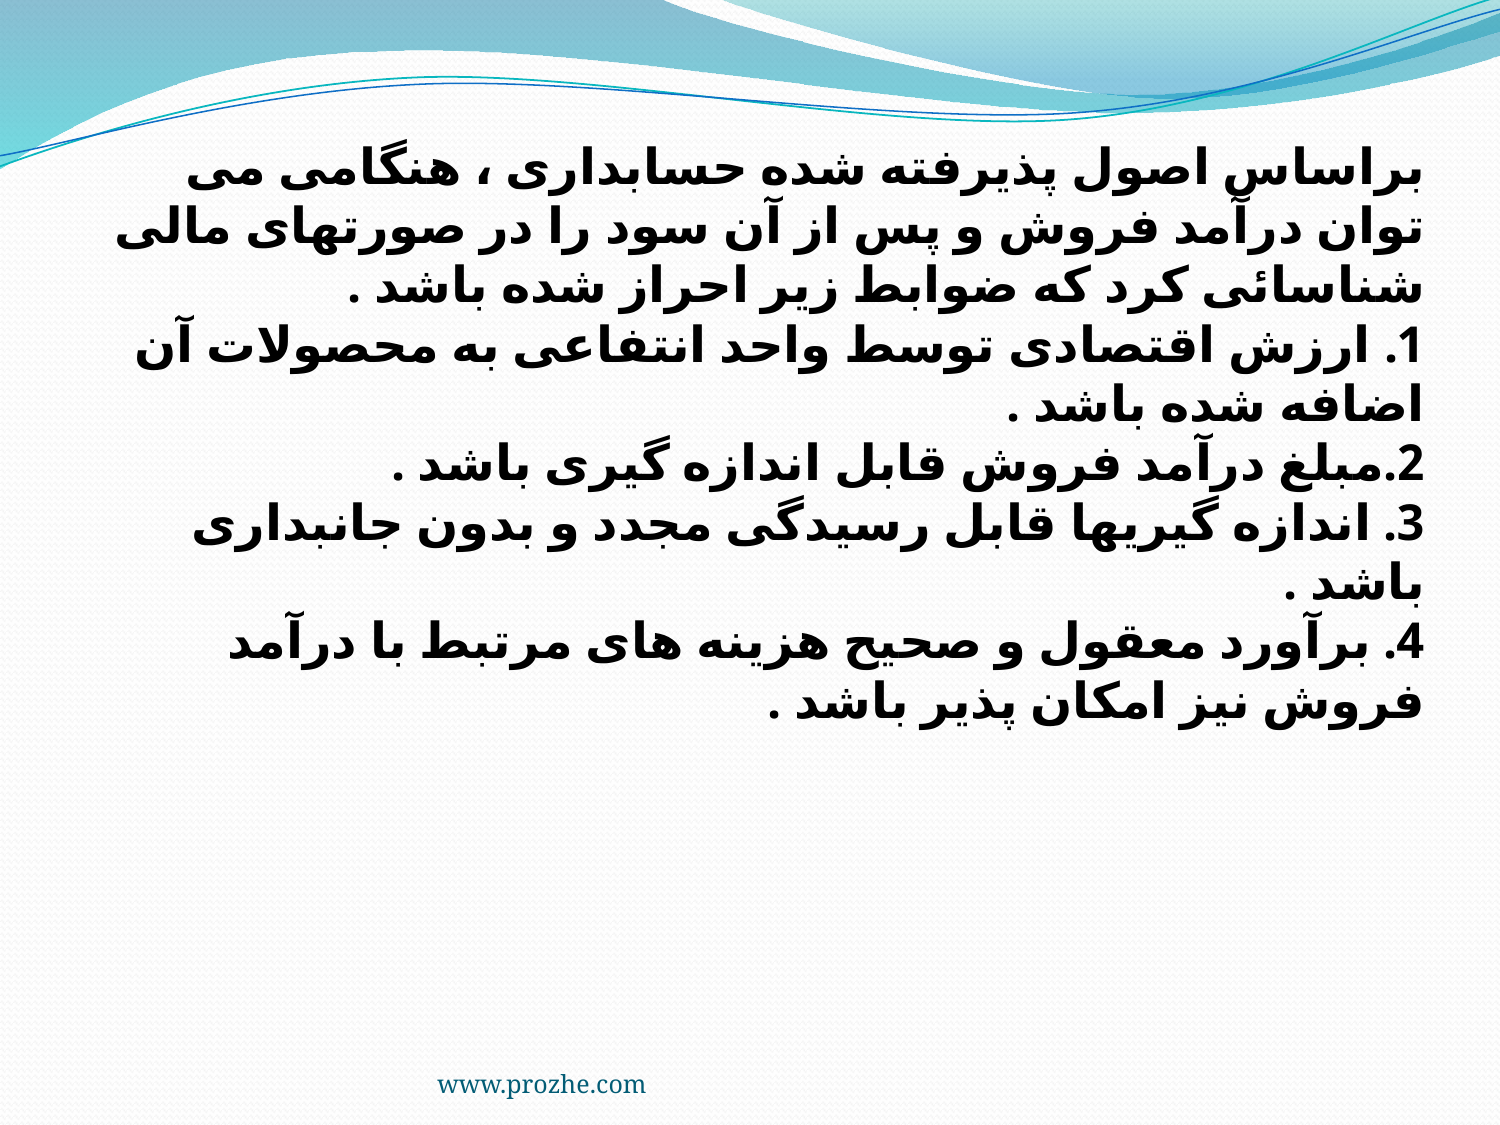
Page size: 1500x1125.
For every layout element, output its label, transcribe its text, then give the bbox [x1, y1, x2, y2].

title براساس اصول پذیرفته شده حسابداری ، هنگامی می توان درآمد فروش و پس از آن سود را در صورتهای مالی شناسائی کرد که ضوابط زیر احراز شده باشد . 1. ارزش اقتصادی توسط واحد انتفاعی به محصولات آن اضافه شده باشد . 2.مبلغ درآمد فروش قابل اندازه گیری باشد . 3. اندازه گیریها قابل رسیدگی مجدد و بدون جانبداری باشد . 4. برآورد معقول و صحیح هزینه های مرتبط با درآمد فروش نیز امکان پذیر باشد . [75, 125, 1425, 788]
footer www.prozhe.com [437, 1042, 988, 1103]
